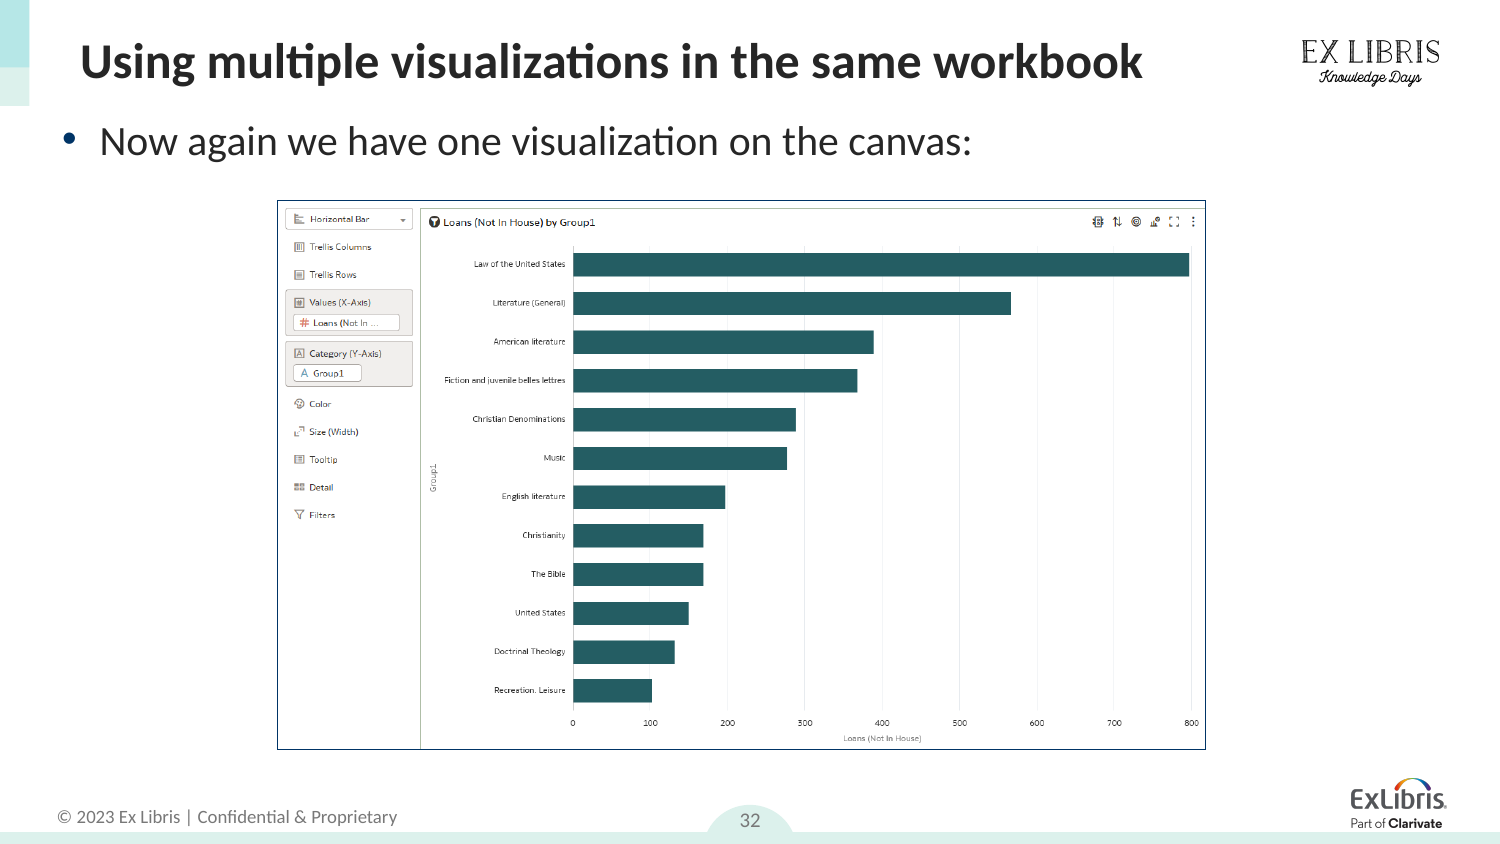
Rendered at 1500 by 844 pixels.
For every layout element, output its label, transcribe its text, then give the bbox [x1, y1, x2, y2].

picture [1351, 778, 1447, 828]
title Using multiple visualizations in the same workbook [64, 11, 1447, 107]
slide_number 32 [705, 789, 795, 844]
list Now again we have one visualization on the canvas: [47, 106, 1430, 225]
picture [277, 200, 1207, 750]
